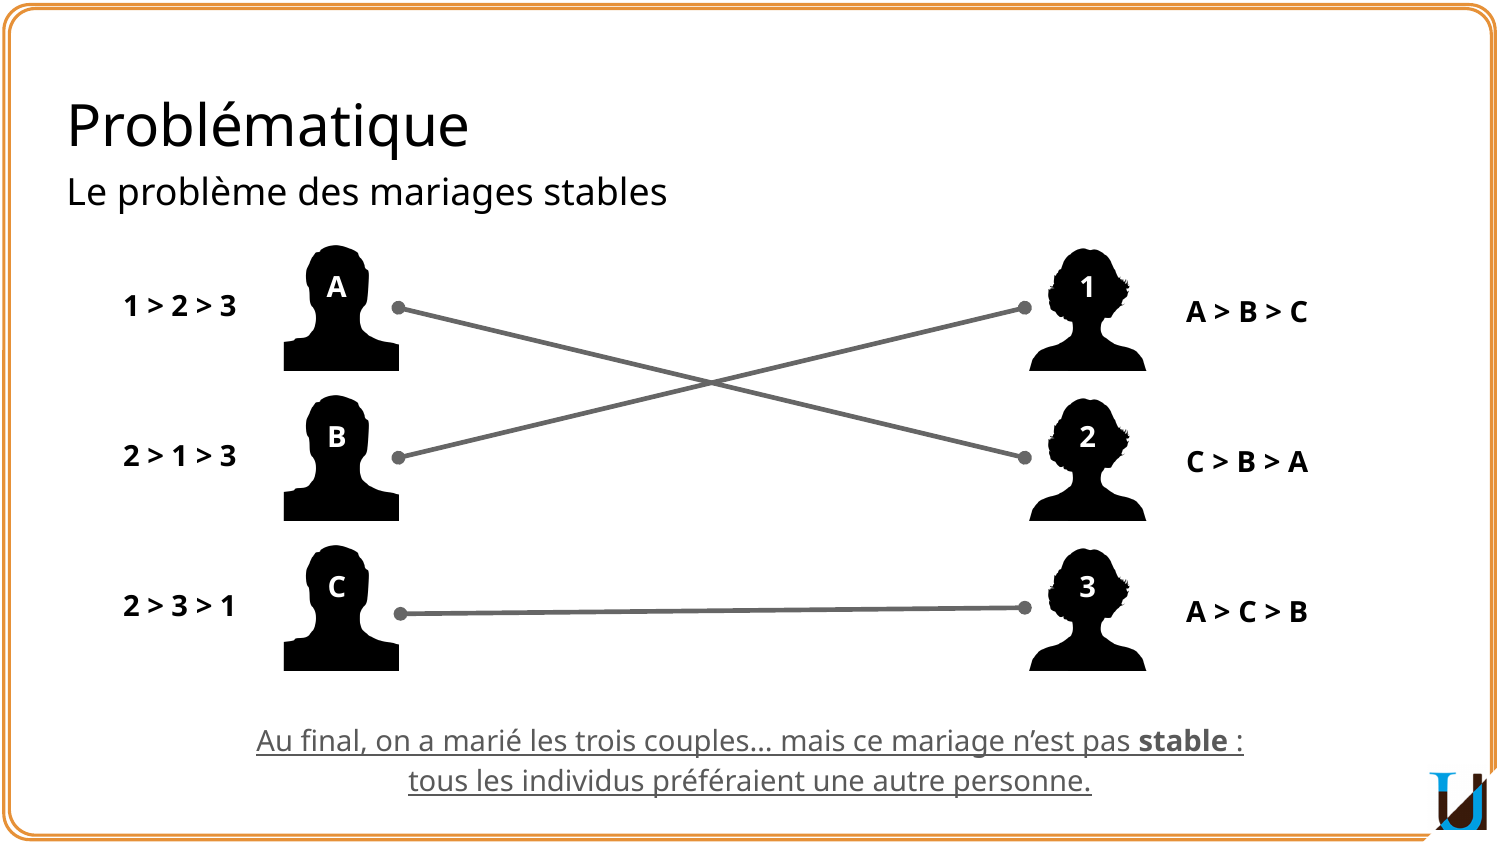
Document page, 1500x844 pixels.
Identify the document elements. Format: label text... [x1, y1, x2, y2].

list Au final, on a marié les trois couples… mais ce mariage n’est pas stable : tous les individus préféraient une autre personne. [51, 701, 1449, 750]
text_box 1 > 2 > 3 [97, 272, 263, 331]
text_box A > B > C [1165, 278, 1330, 337]
title Le problème des mariages stables [51, 153, 1450, 248]
title Problématique [51, 72, 1449, 153]
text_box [400, 607, 1025, 615]
text_box C > B > A [1165, 428, 1330, 487]
picture [1024, 544, 1151, 671]
picture [1024, 244, 1151, 371]
text_box 2 > 1 > 3 [97, 422, 263, 481]
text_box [398, 307, 1026, 458]
picture [282, 244, 399, 371]
text_box 2 > 3 > 1 [97, 572, 263, 631]
picture [282, 544, 399, 671]
picture [282, 394, 399, 521]
picture [1427, 764, 1487, 830]
text_box A > C > B [1165, 578, 1330, 637]
picture [1024, 394, 1151, 521]
